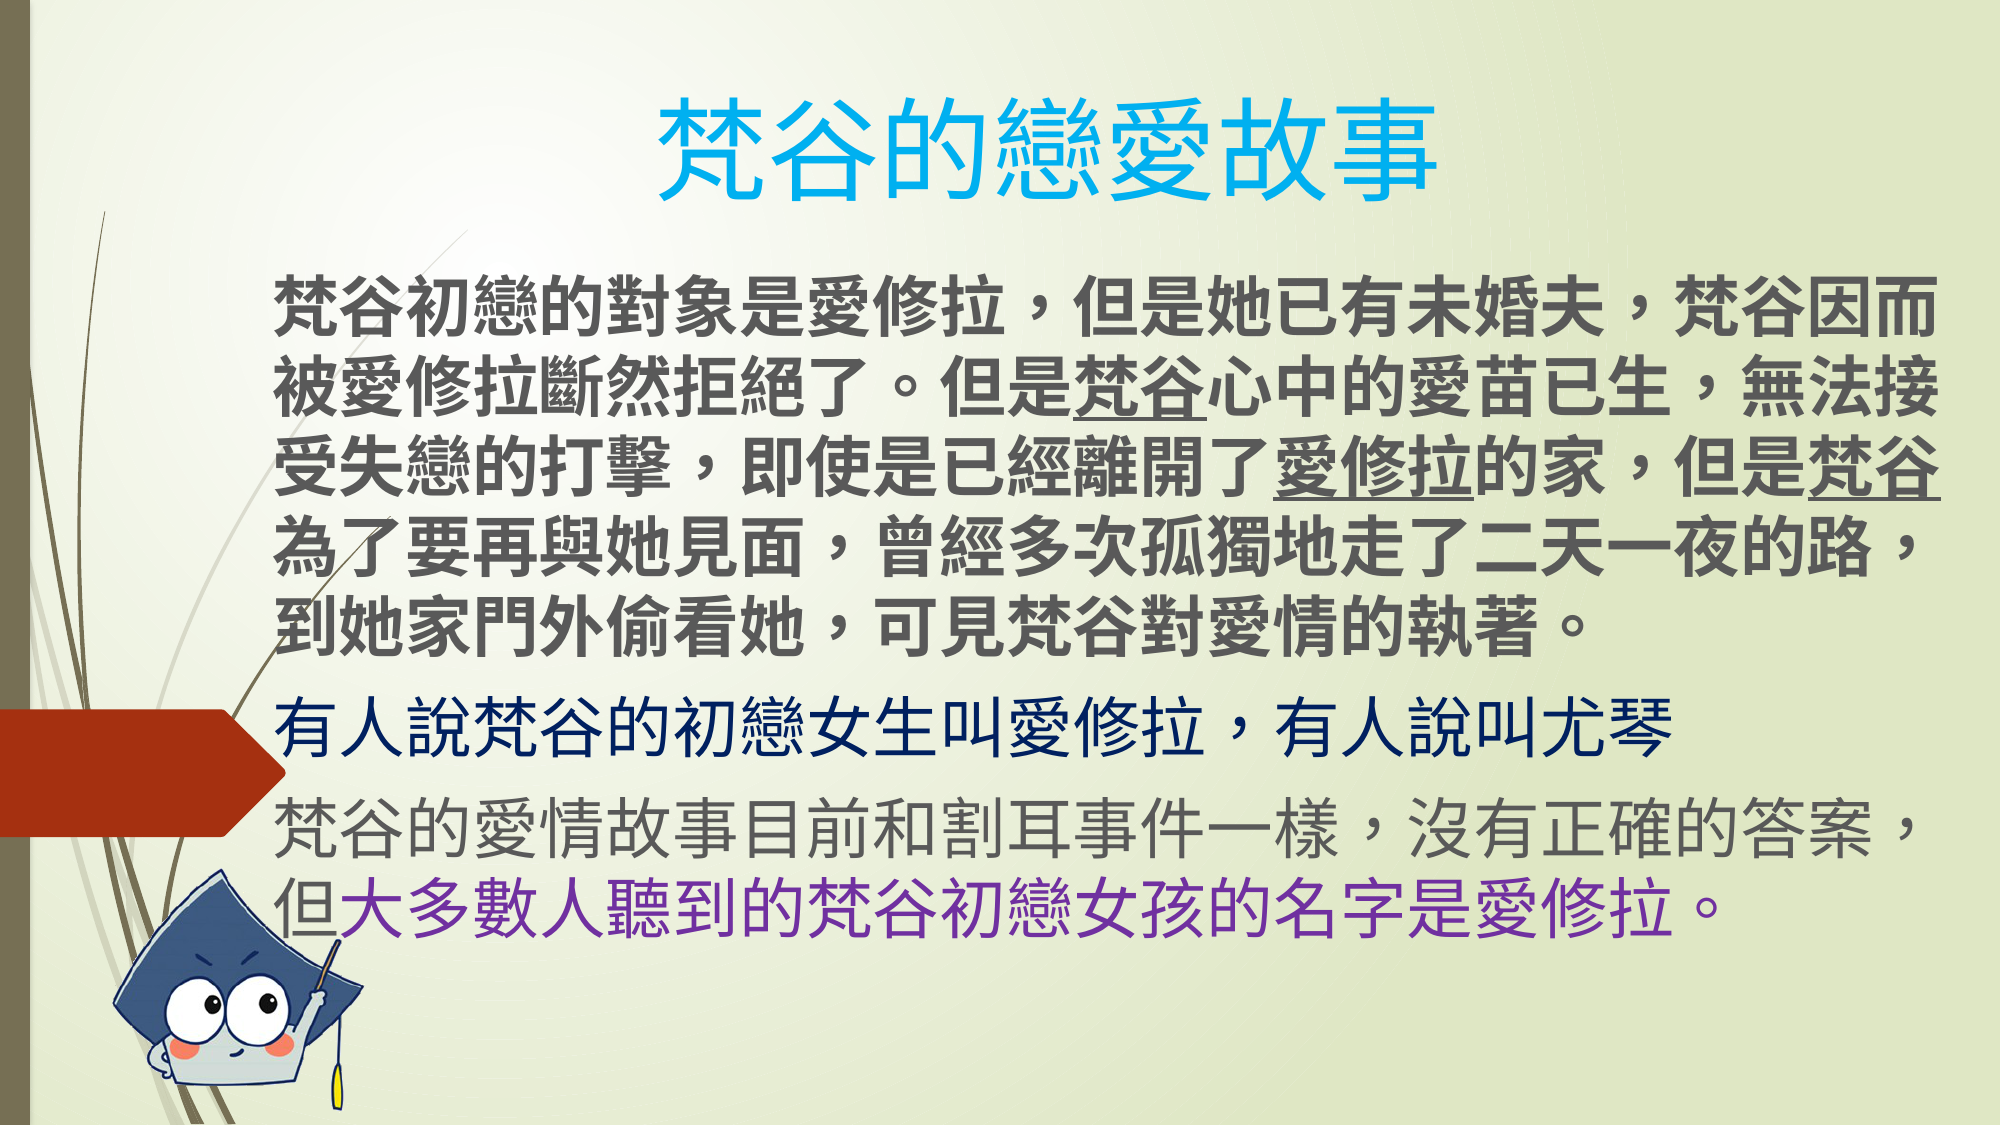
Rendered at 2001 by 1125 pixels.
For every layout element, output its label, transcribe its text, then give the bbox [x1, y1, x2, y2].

subtitle 梵谷初戀的對象是愛修拉，但是她已有未婚夫，梵谷因而被愛修拉斷然拒絕了。但是梵谷心中的愛苗已生，無法接受失戀的打擊，即使是已經離開了愛修拉的家，但是梵谷為了要再與她見面，曾經多次孤獨地走了二天一夜的路，到她家門外偷看她，可見梵谷對愛情的執著。 有人說梵谷的初戀女生叫愛修拉，有人說叫尤琴 梵谷的愛情故事目前和割耳事件一樣，沒有正確的答案，但大多數人聽到的梵谷初戀女孩的名字是愛修拉。 [257, 257, 1980, 1018]
picture [0, 847, 475, 1125]
title 梵谷的戀愛故事 [317, 64, 1780, 223]
